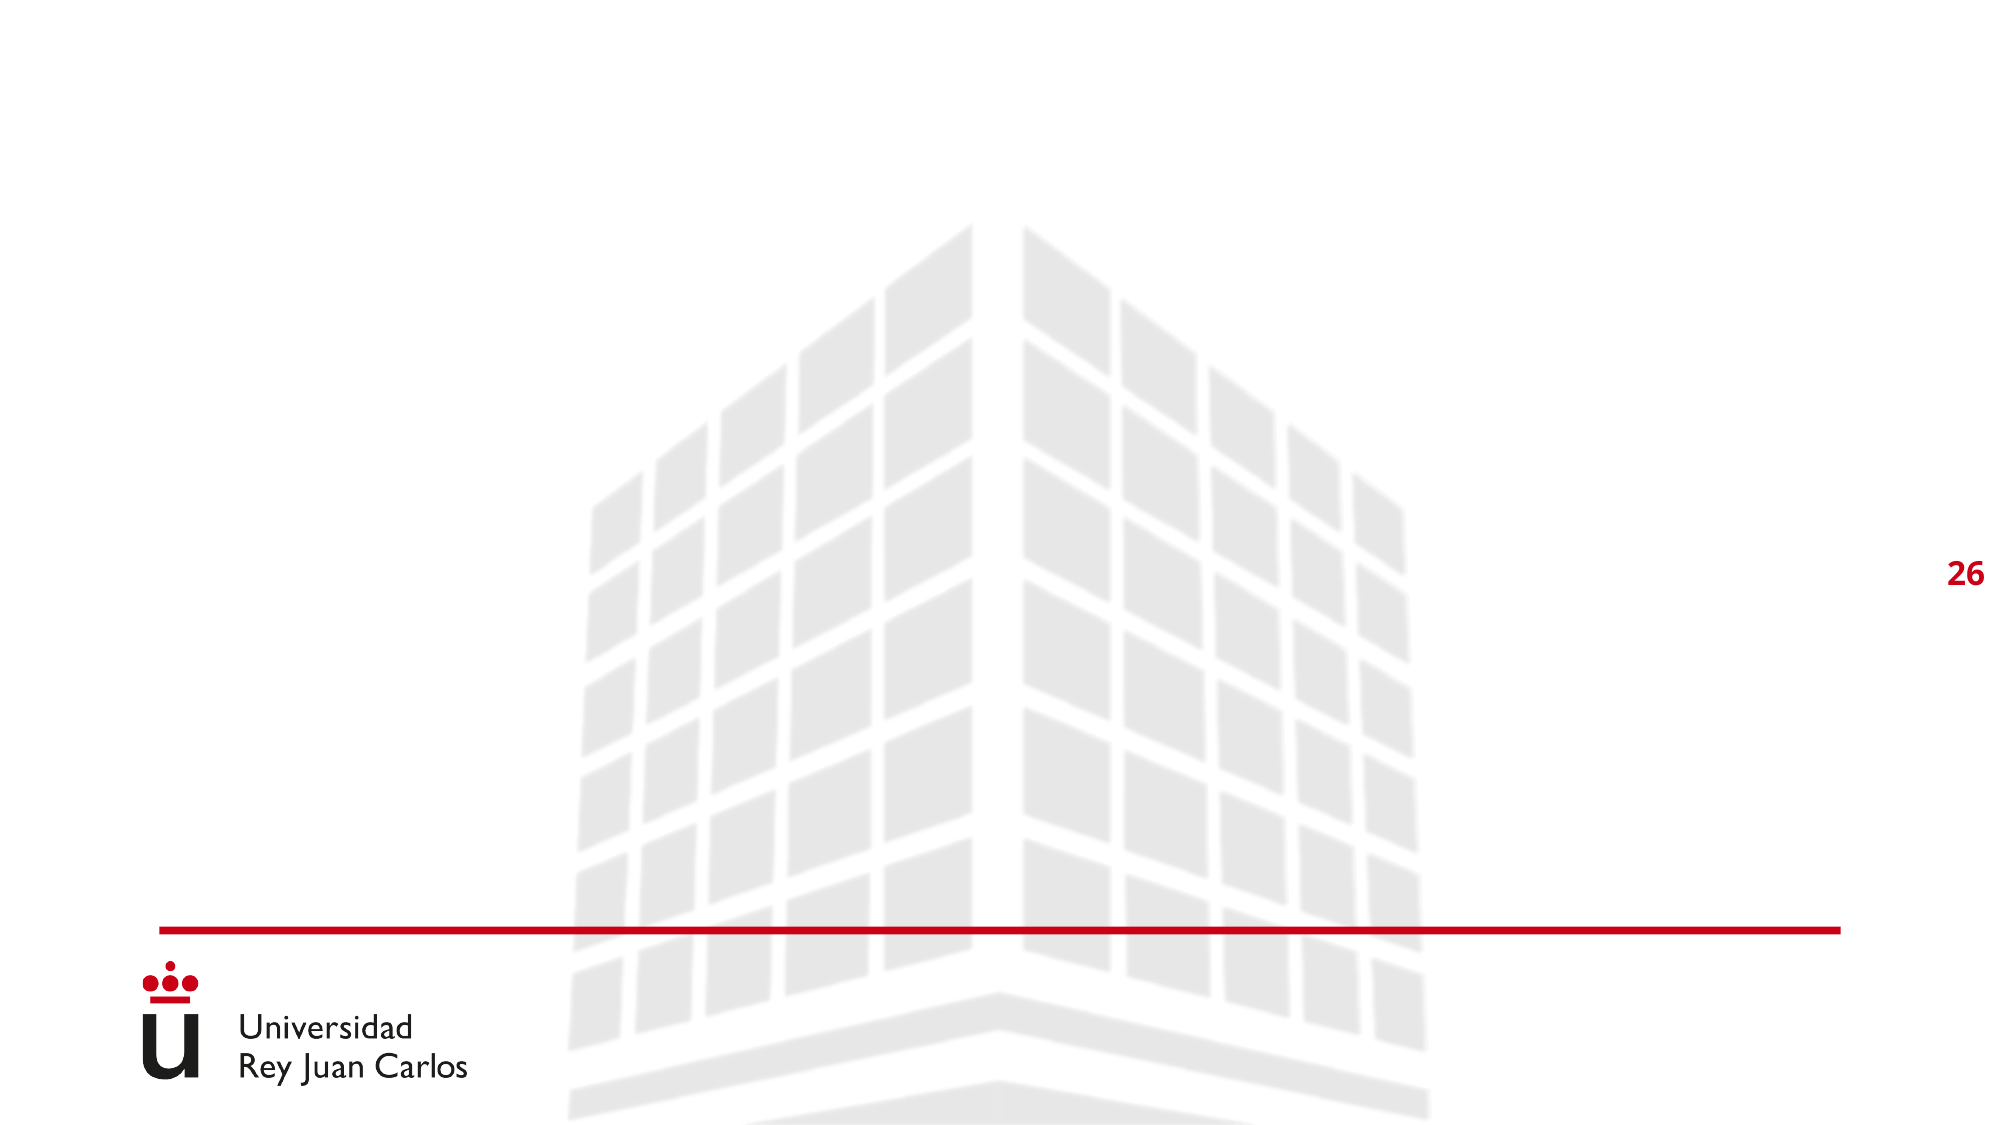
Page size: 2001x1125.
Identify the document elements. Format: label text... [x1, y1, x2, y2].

picture [142, 961, 467, 1086]
slide_number 26 [1889, 544, 2000, 605]
